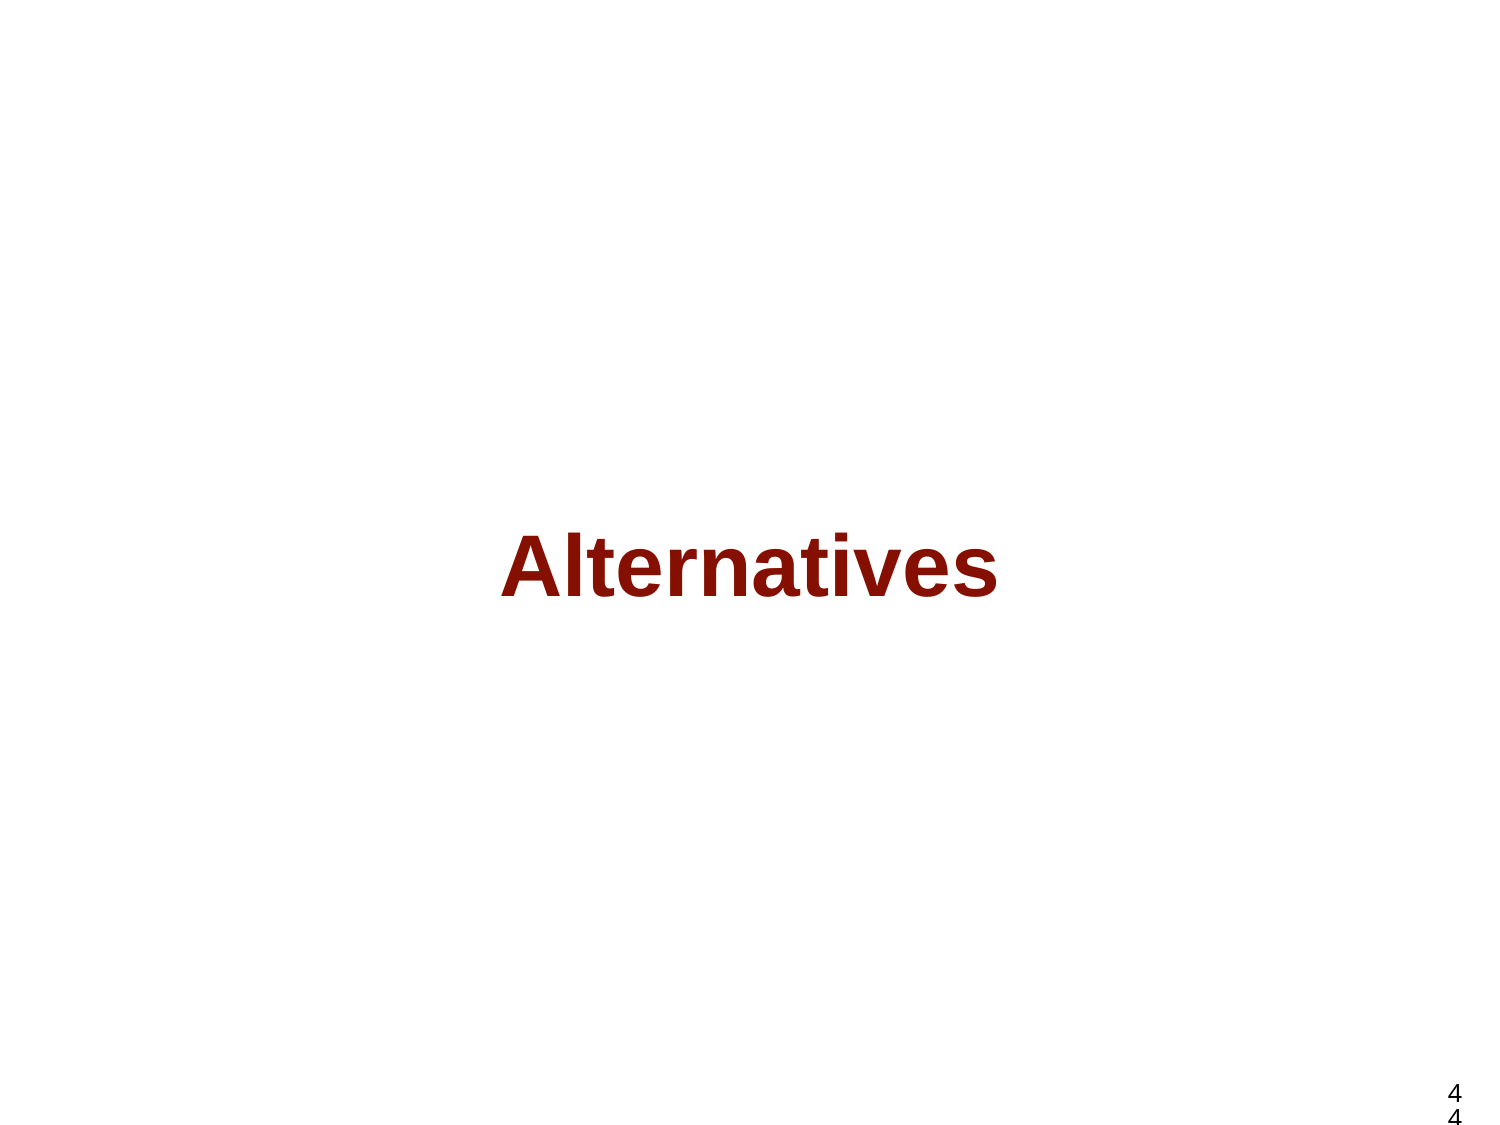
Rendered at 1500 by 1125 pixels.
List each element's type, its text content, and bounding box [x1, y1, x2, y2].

title Alternatives [145, 341, 1355, 782]
slide_number 44 [1441, 1070, 1482, 1114]
